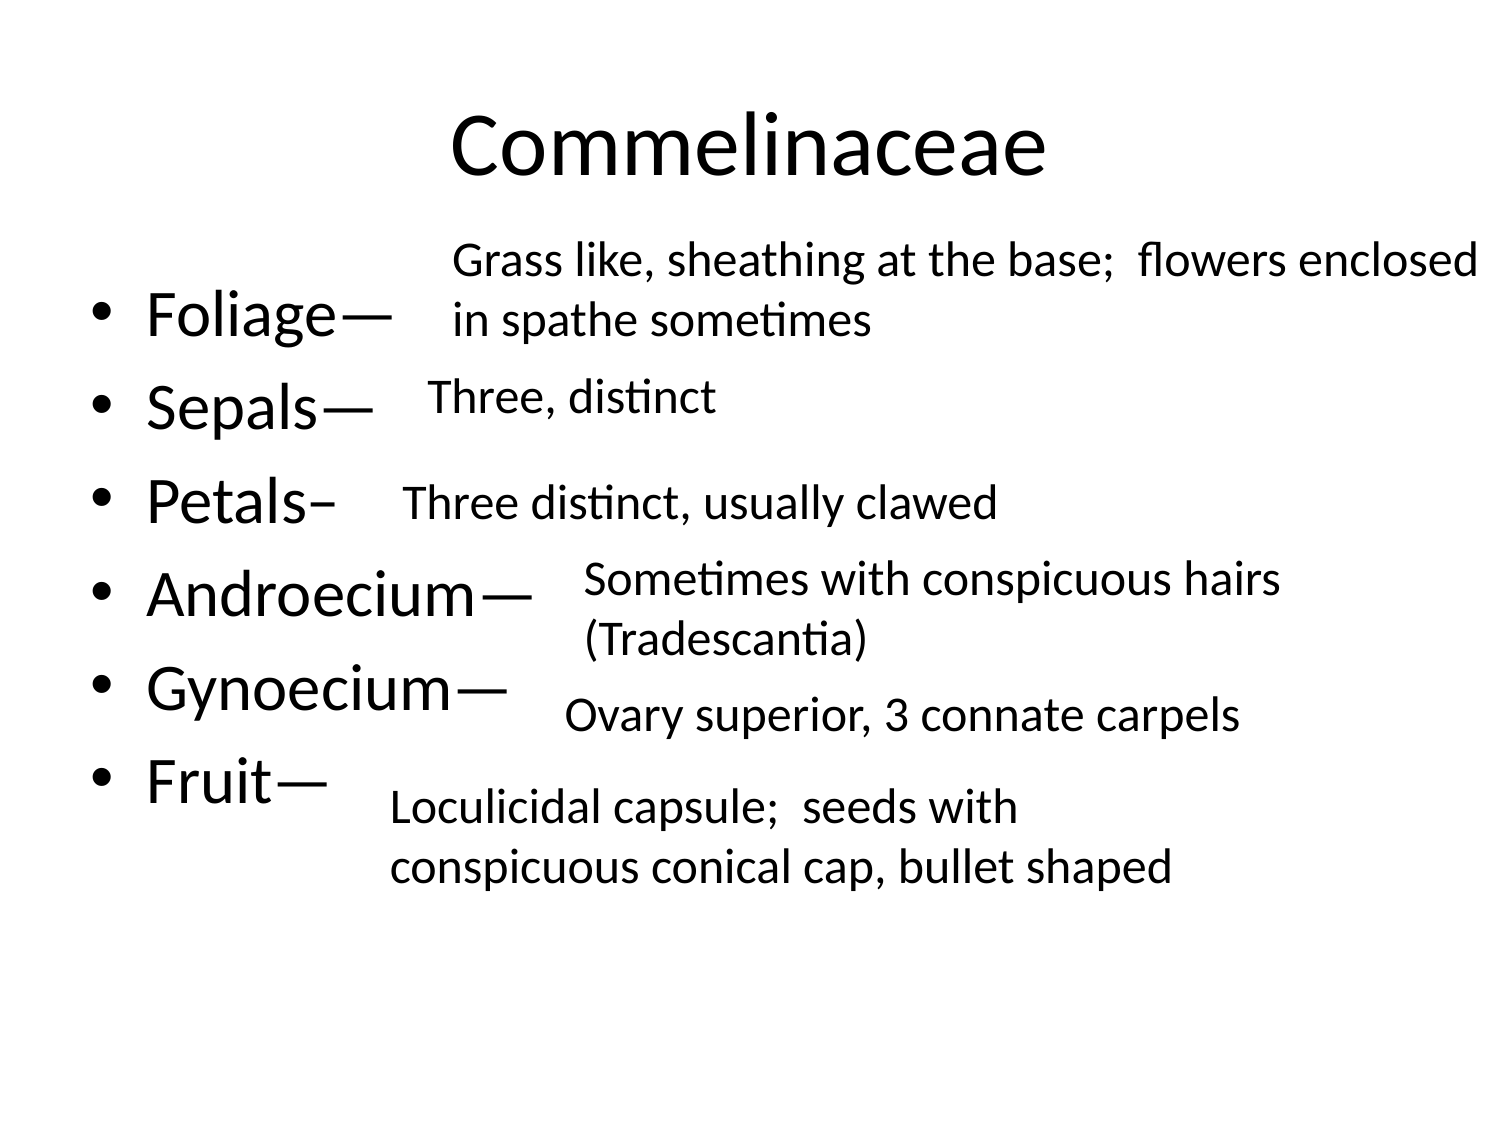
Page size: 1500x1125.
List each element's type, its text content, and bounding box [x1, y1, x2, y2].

text_box Grass like, sheathing at the base; flowers enclosed in spathe sometimes [437, 219, 1500, 355]
text_box Three, distinct [412, 355, 1025, 431]
text_box Ovary superior, 3 connate carpels [549, 674, 1450, 750]
text_box Loculicidal capsule; seeds with conspicuous conical cap, bullet shaped [374, 766, 1275, 902]
text_box Sometimes with conspicuous hairs (Tradescantia) [568, 538, 1482, 673]
list Foliage— Sepals— Petals– Androecium— Gynoecium— Fruit— [75, 262, 1425, 1005]
title Commelinaceae [75, 45, 1425, 233]
text_box Three distinct, usually clawed [387, 462, 1025, 538]
